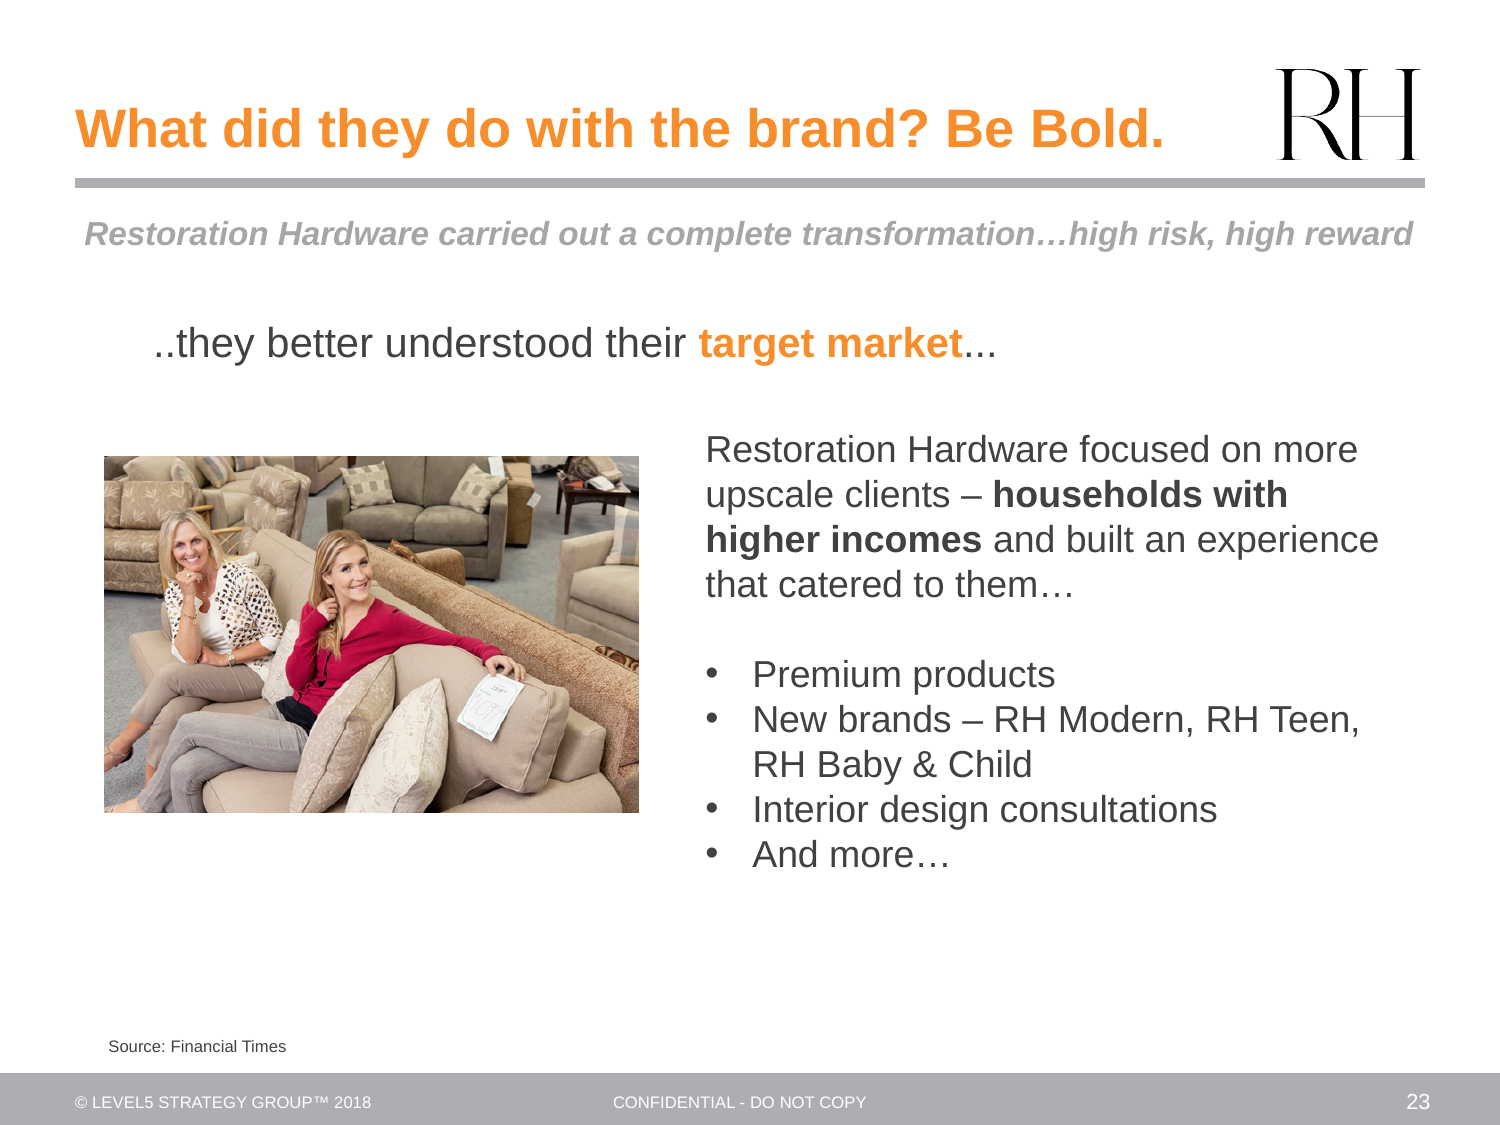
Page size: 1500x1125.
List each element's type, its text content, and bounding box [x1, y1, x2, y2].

picture [1276, 69, 1431, 160]
text_box ..they better understood their target market... [138, 308, 1022, 374]
slide_number 23 [1080, 1075, 1431, 1114]
text_box Source: Financial Times [93, 1028, 303, 1063]
picture [103, 455, 639, 813]
text_box Restoration Hardware carried out a complete transformation…high risk, high reward [38, 204, 1462, 259]
text_box Restoration Hardware focused on more upscale clients – households with higher incomes and built an experience that catered to them… Premium products New brands – RH Modern, RH Teen, RH Baby & Child Interior design consultations And more… [690, 417, 1411, 928]
title What did they do with the brand? Be Bold. [75, 42, 1425, 159]
